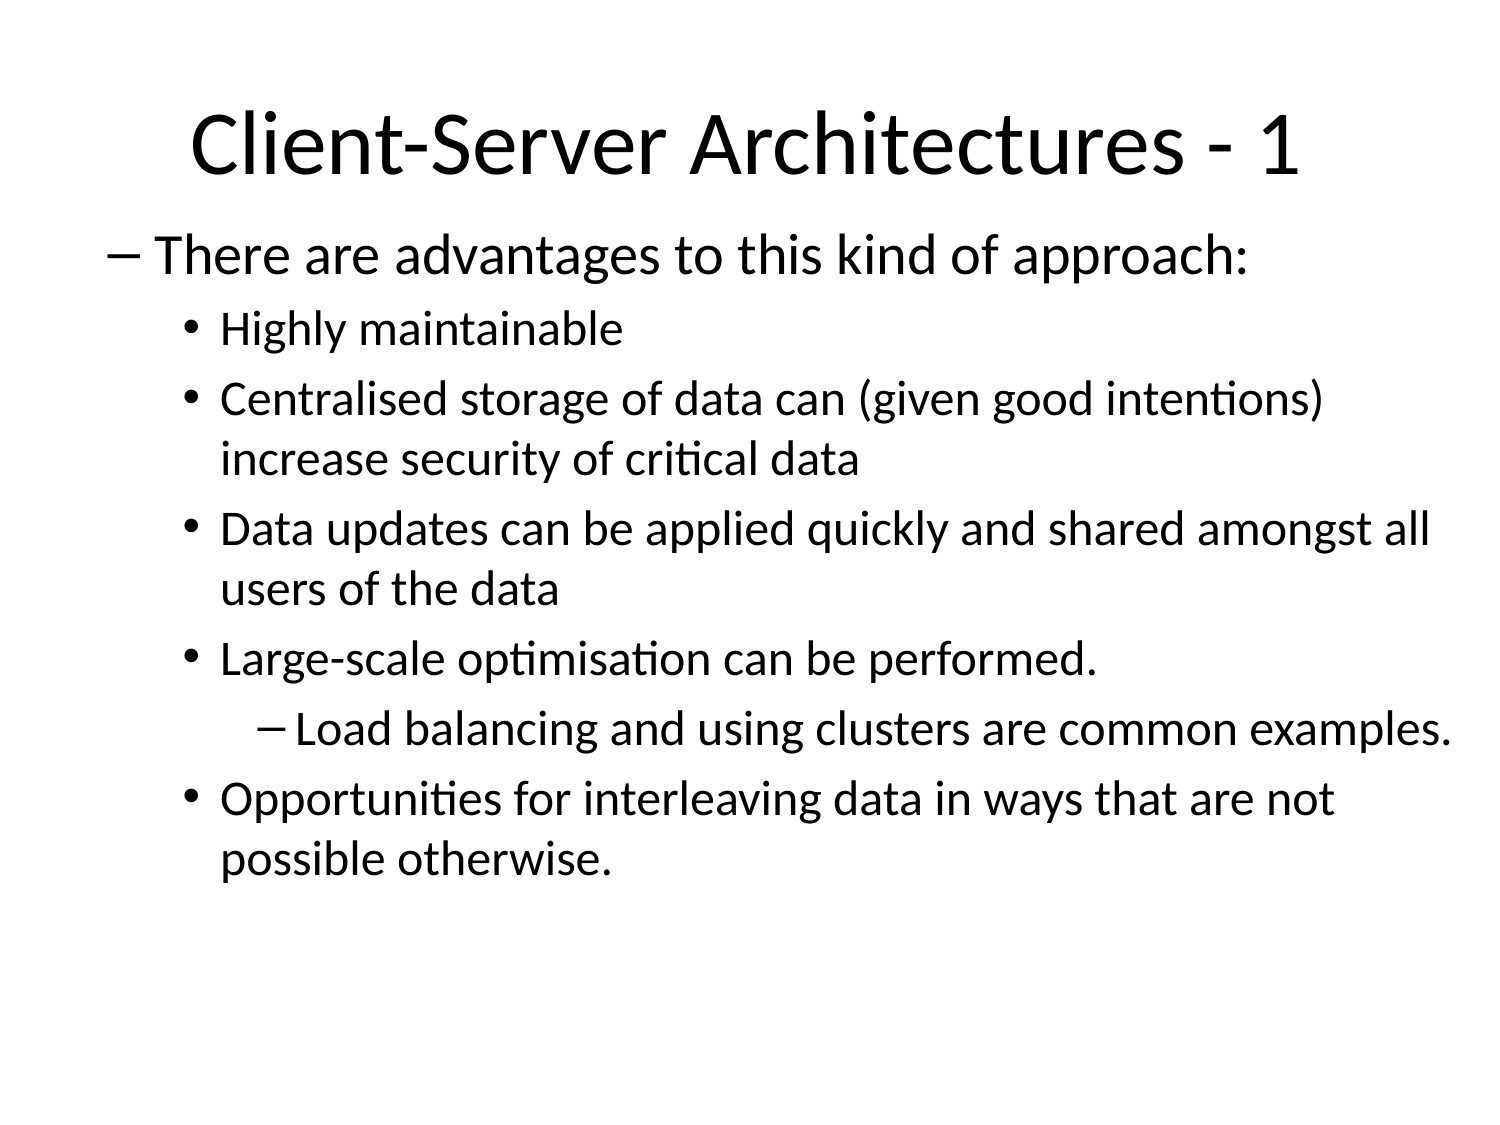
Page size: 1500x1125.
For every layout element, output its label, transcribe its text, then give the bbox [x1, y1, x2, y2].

title Client-Server Architectures - 1 [11, 44, 1483, 232]
list There are advantages to this kind of approach: Highly maintainable Centralised storage of data can (given good intentions) increase security of critical data Data updates can be applied quickly and shared amongst all users of the data Large-scale optimisation can be performed. Load balancing and using clusters are common examples. Opportunities for interleaving data in ways that are not possible otherwise. [17, 208, 1471, 917]
